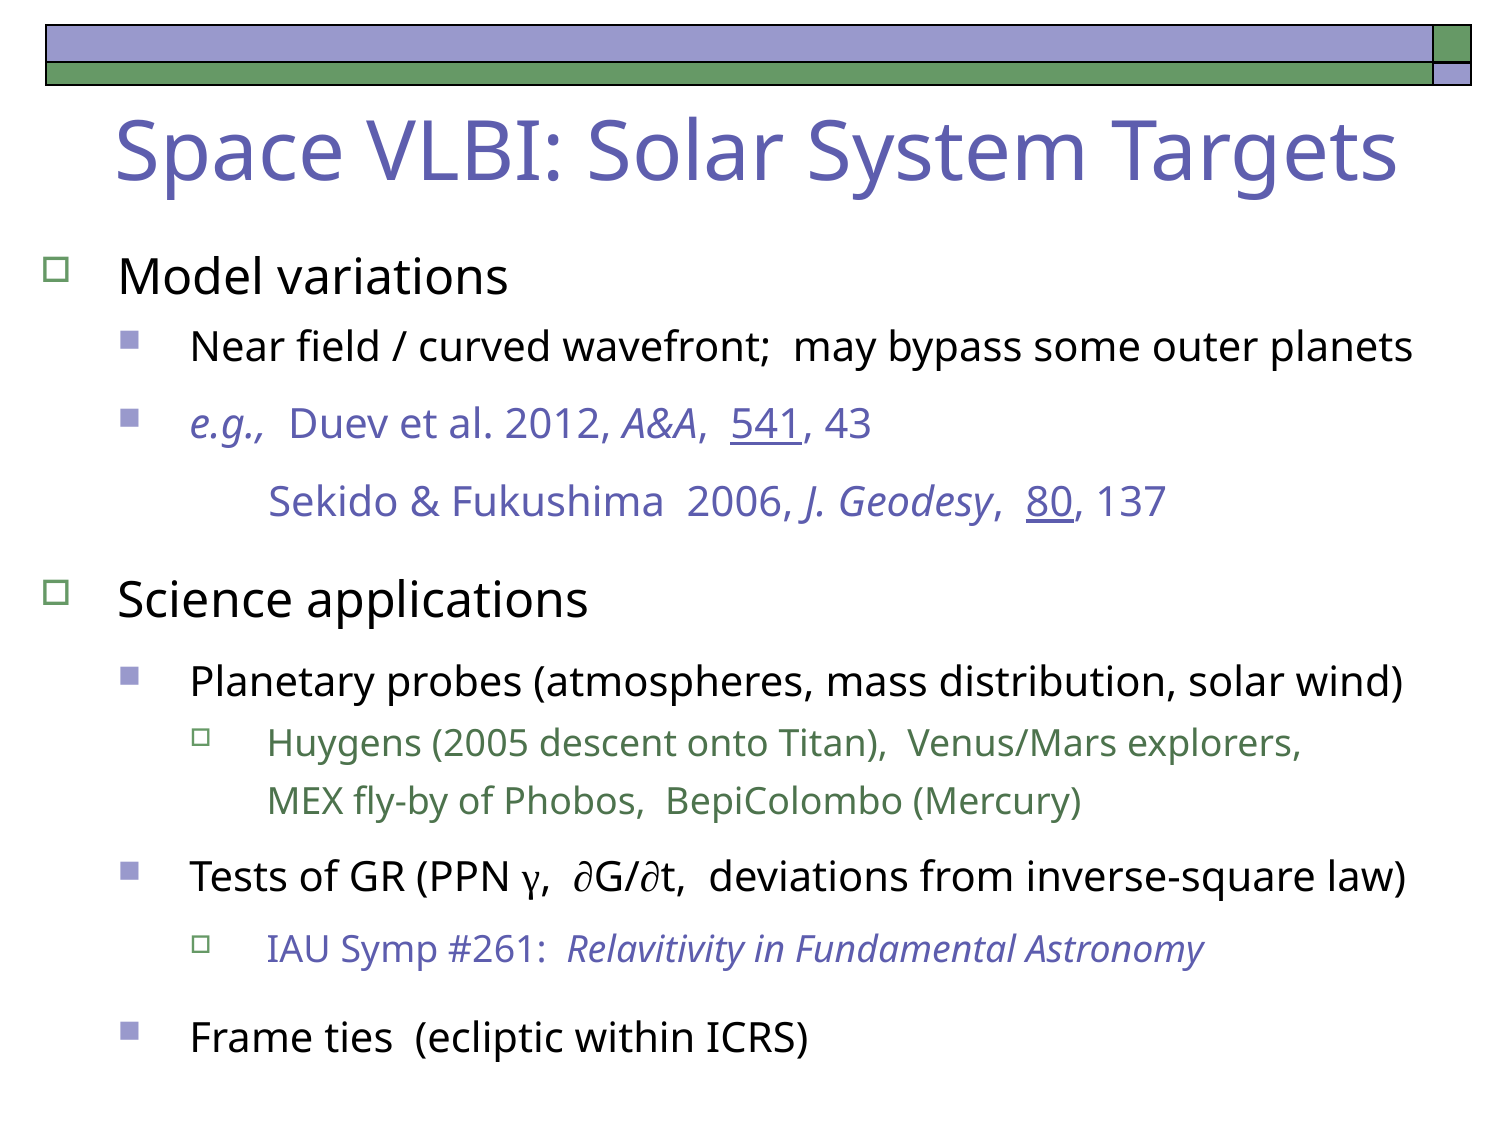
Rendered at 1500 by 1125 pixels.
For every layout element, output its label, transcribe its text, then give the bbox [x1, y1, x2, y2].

title Space VLBI: Solar System Targets [49, 85, 1466, 205]
list Model variations Near field / curved wavefront; may bypass some outer planets e.g., Duev et al. 2012, A&A, 541, 43 Sekido & Fukushima 2006, J. Geodesy, 80, 137 Science applications Planetary probes (atmospheres, mass distribution, solar wind) Huygens (2005 descent onto Titan), Venus/Mars explorers, MEX fly-by of Phobos, BepiColombo (Mercury) Tests of GR (PPN γ, ∂G/∂t, deviations from inverse-square law) IAU Symp #261: Relavitivity in Fundamental Astronomy Frame ties (ecliptic within ICRS) [25, 219, 1466, 1068]
